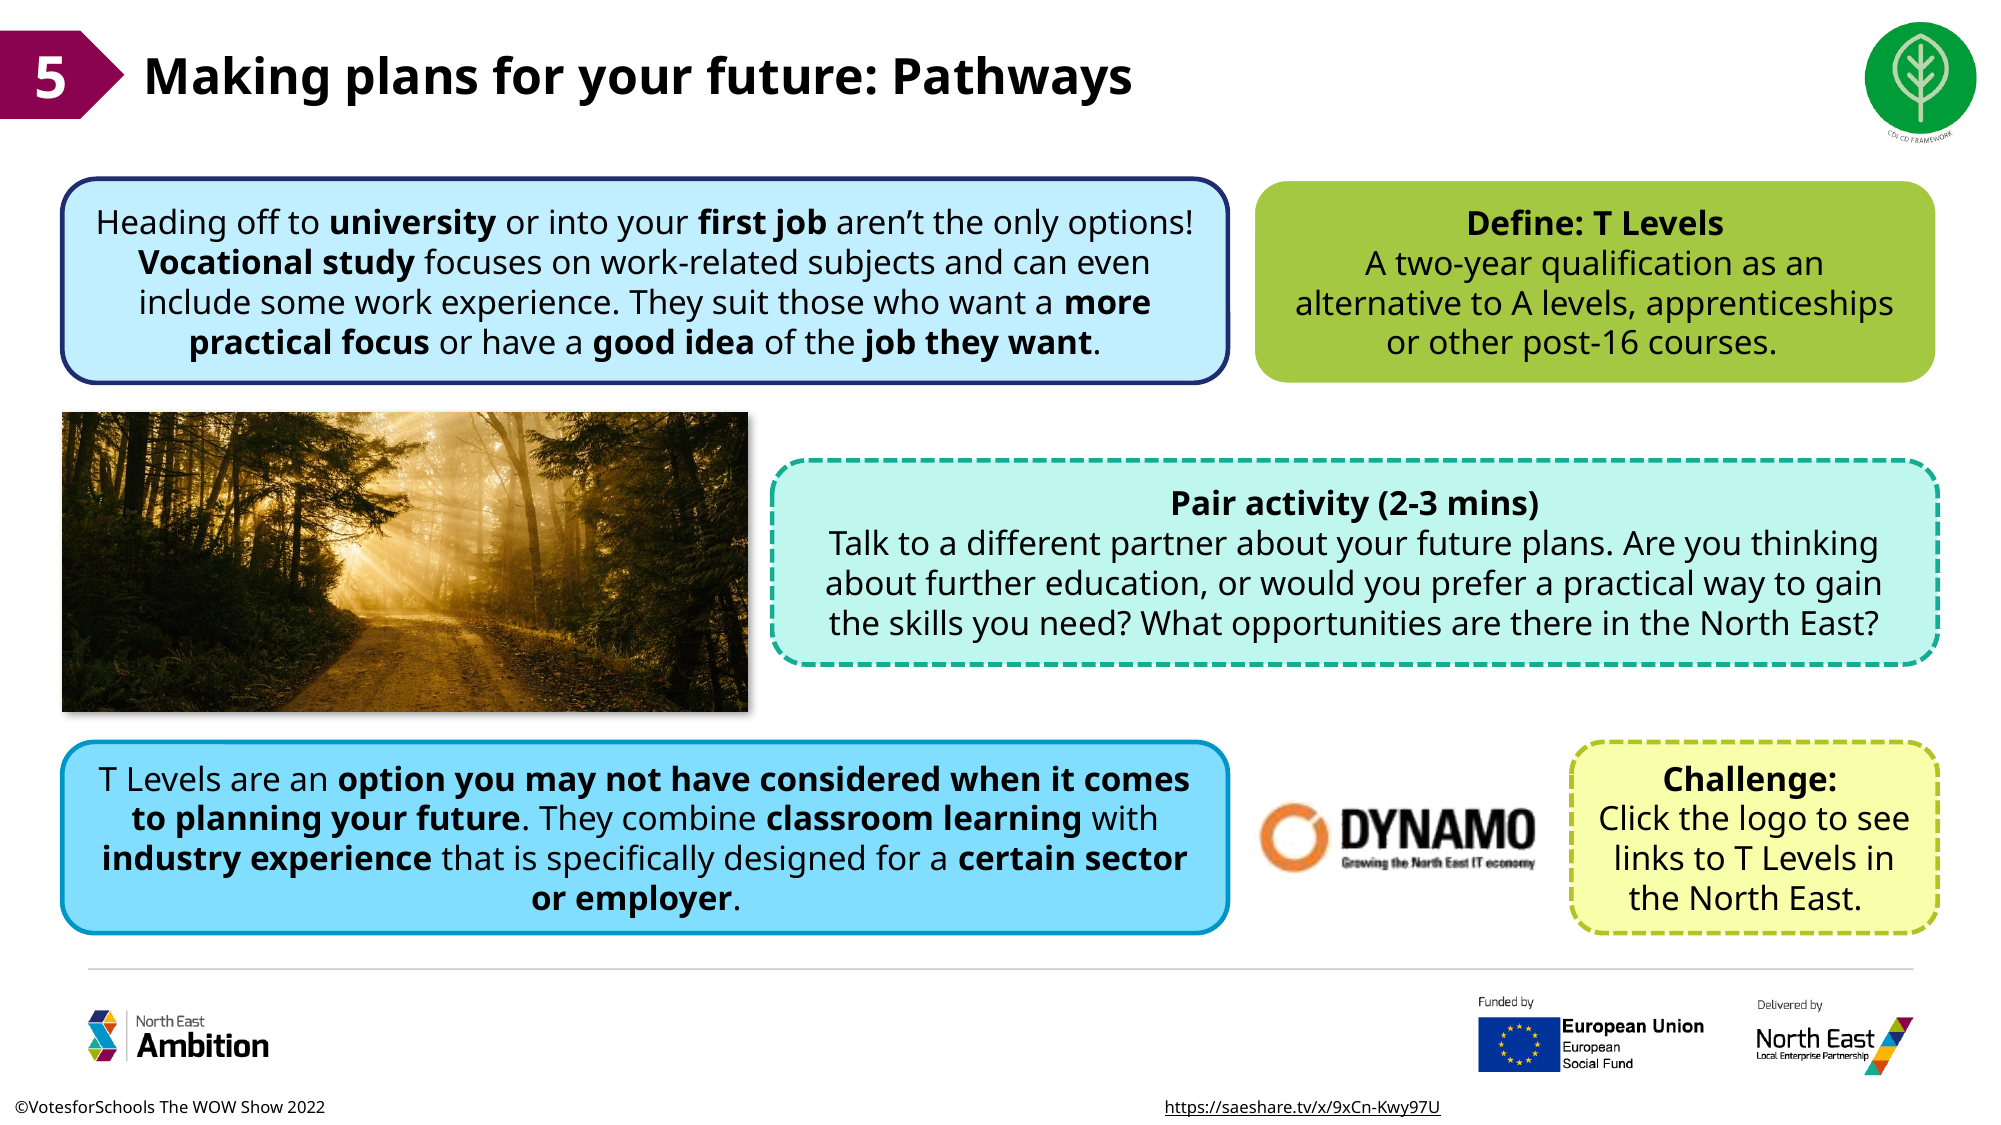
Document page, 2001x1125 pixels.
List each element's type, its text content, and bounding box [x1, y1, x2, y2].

text_box ©VotesforSchools The WOW Show 2022 [0, 1089, 443, 1125]
text_box https://saeshare.tv/x/9xCn-Kwy97U [1149, 1089, 1496, 1125]
text_box T Levels are an option you may not have considered when it comes to planning your future. They combine classroom learning with industry experience that is specifically designed for a certain sector or employer. [61, 740, 1216, 935]
text_box Define: T Levels A two-year qualification as an alternative to A levels, apprenticeships or other post-16 courses. [1251, 177, 1939, 386]
text_box Making plans for your future: Pathways [128, 30, 1442, 119]
text_box Heading off to university or into your first job aren’t the only options! Vocational study focuses on work-related subjects and can even include some work experience. They suit those who want a more practical focus or have a good idea of the job they want. [61, 177, 1229, 384]
text_box Pair activity (2-3 mins) Talk to a different partner about your future plans. Are you thinking about further education, or would you prefer a practical way to gain the skills you need? What opportunities are there in the North East? [771, 459, 1939, 666]
picture [0, 0, 2001, 1125]
text_box 5 [0, 29, 126, 120]
text_box Challenge: Click the logo to see links to T Levels in the North East. [1584, 740, 1939, 935]
